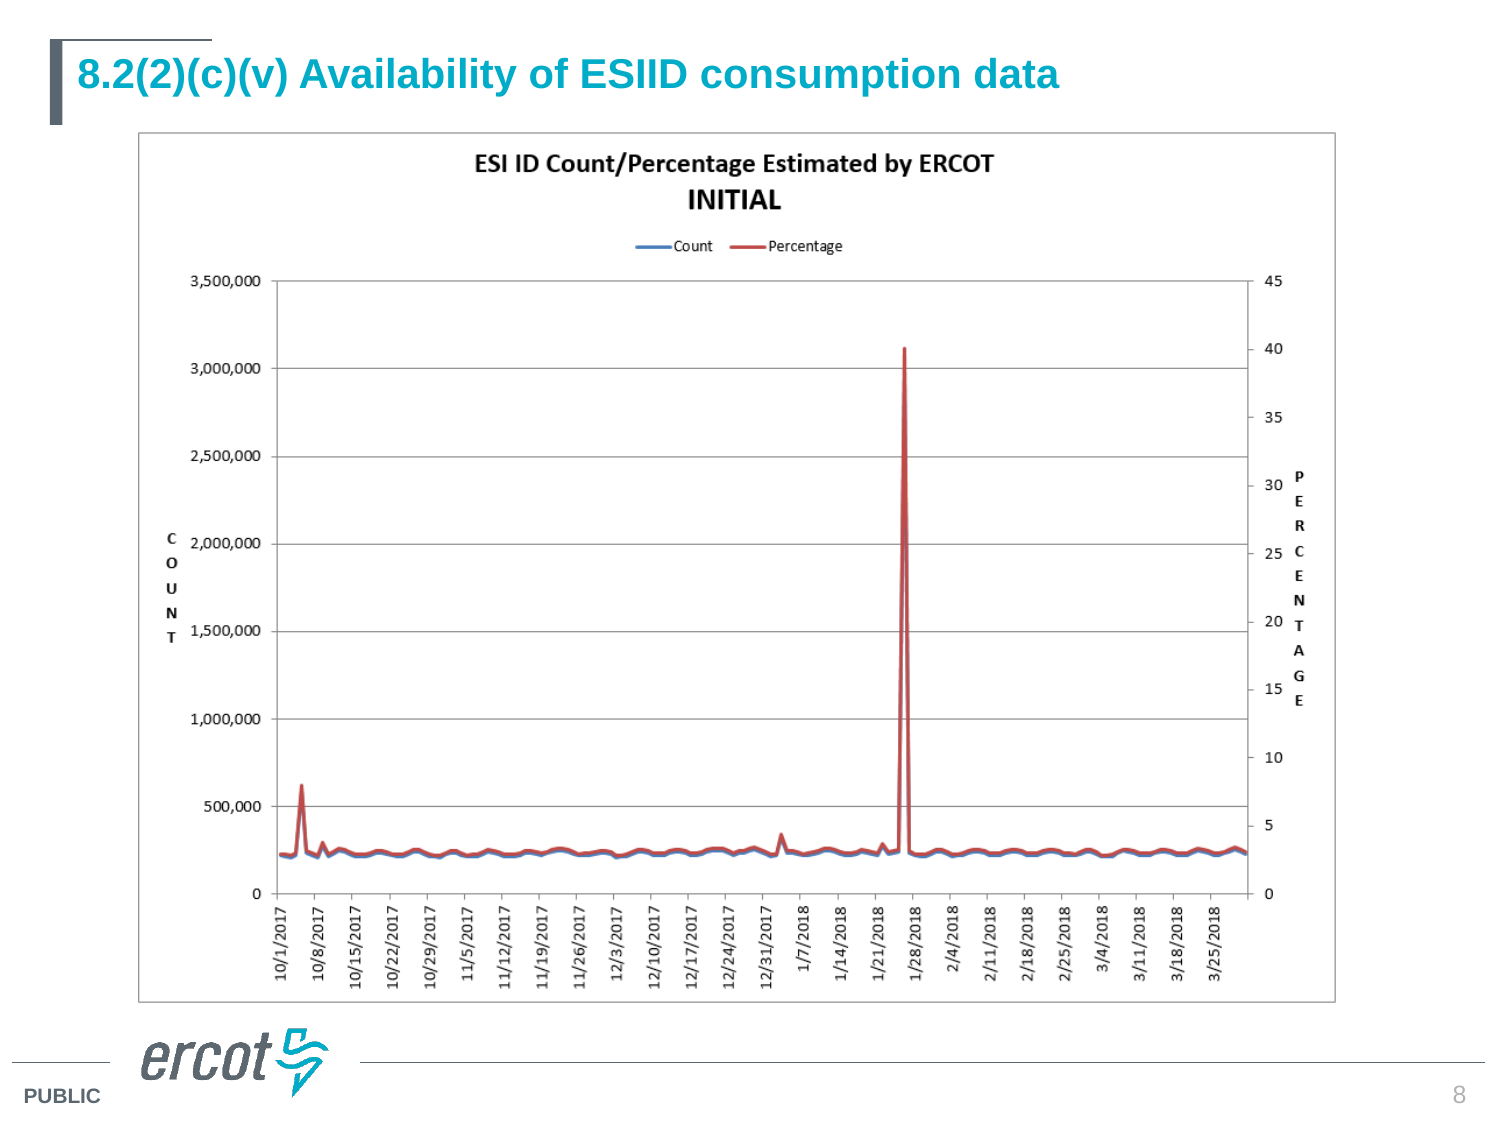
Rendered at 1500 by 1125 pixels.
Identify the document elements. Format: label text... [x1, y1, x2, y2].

slide_number 8 [1437, 1076, 1475, 1112]
picture [137, 1024, 332, 1100]
title 8.2(2)(c)(v) Availability of ESIID consumption data [62, 39, 1450, 228]
picture [137, 129, 1338, 1004]
